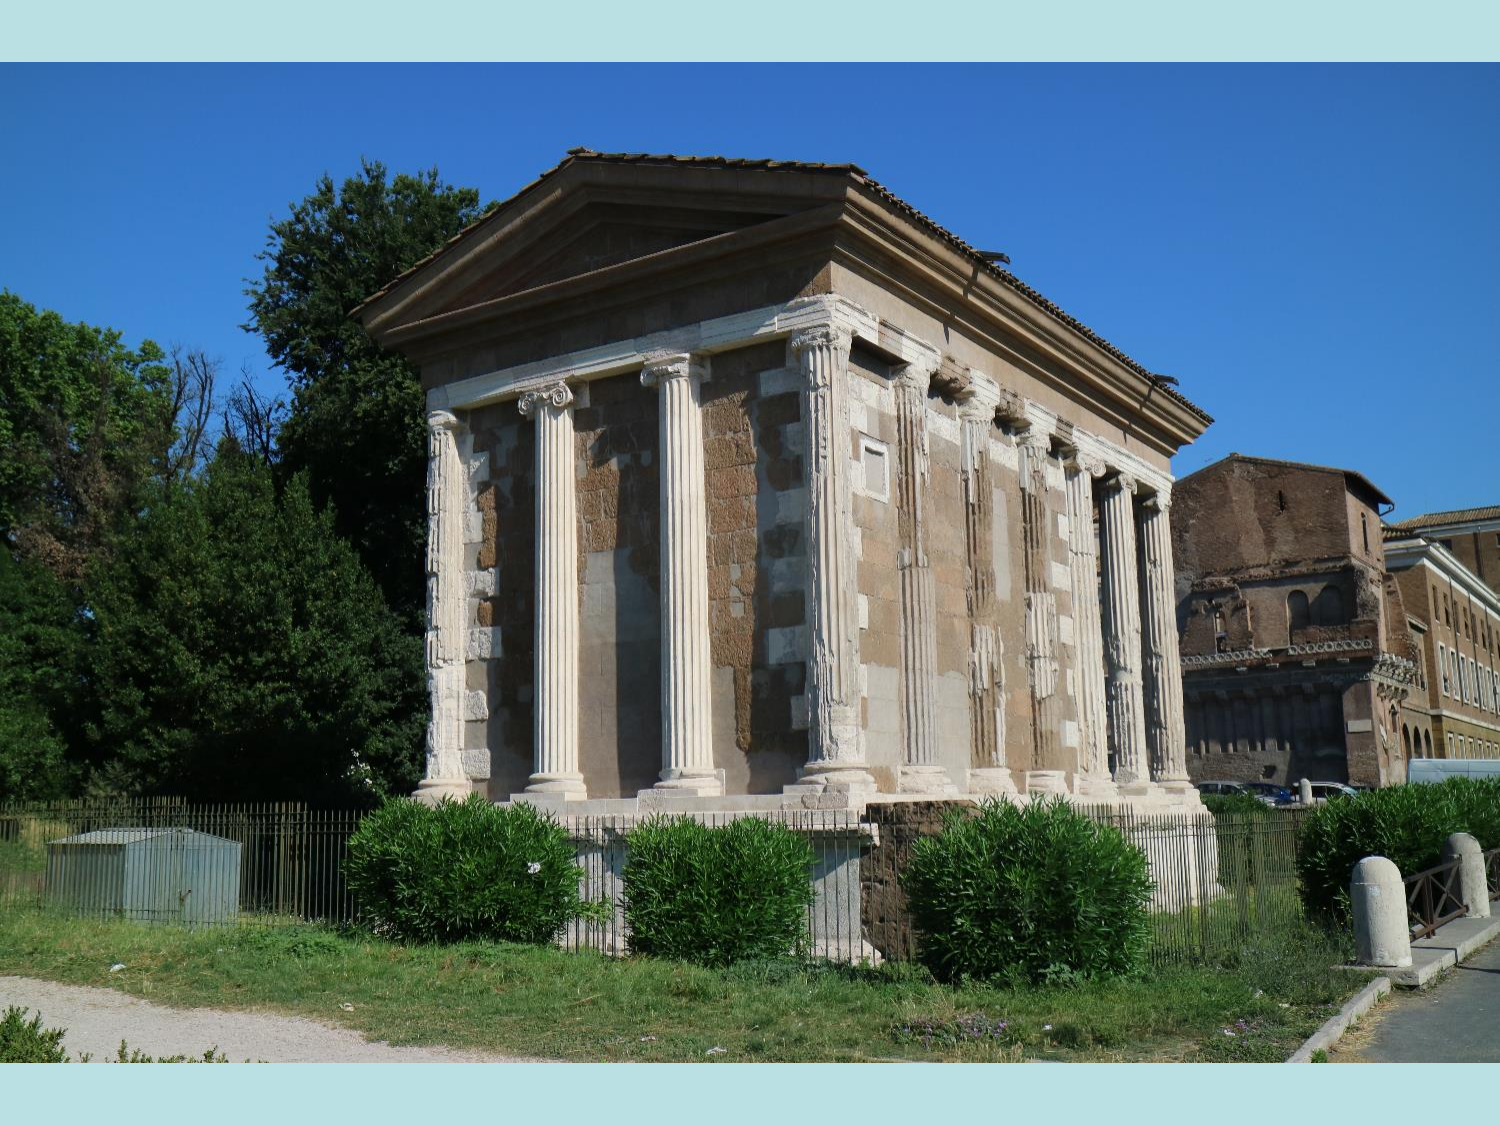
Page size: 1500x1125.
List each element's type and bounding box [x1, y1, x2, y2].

picture [0, 62, 1500, 1063]
